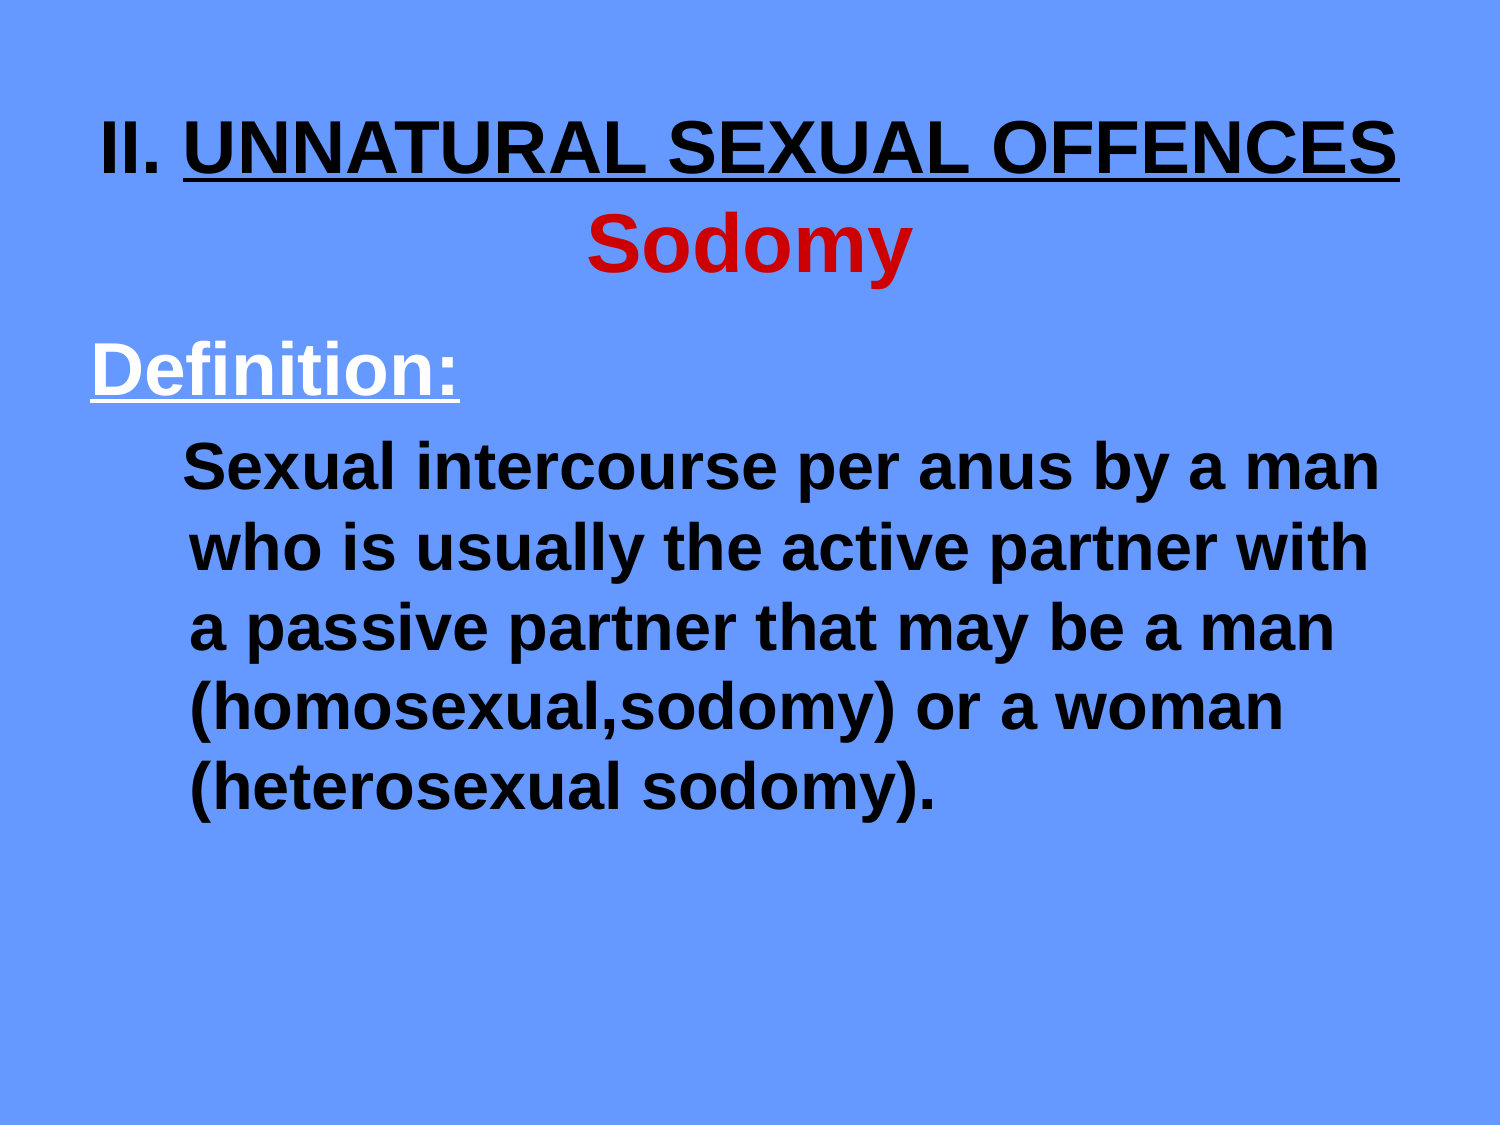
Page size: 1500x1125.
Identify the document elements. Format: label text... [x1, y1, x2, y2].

list Definition: Sexual intercourse per anus by a man who is usually the active partner with a passive partner that may be a man (homosexual,sodomy) or a woman (heterosexual sodomy). [74, 312, 1426, 1006]
title II. UNNATURAL SEXUAL OFFENCES Sodomy [74, 99, 1426, 288]
